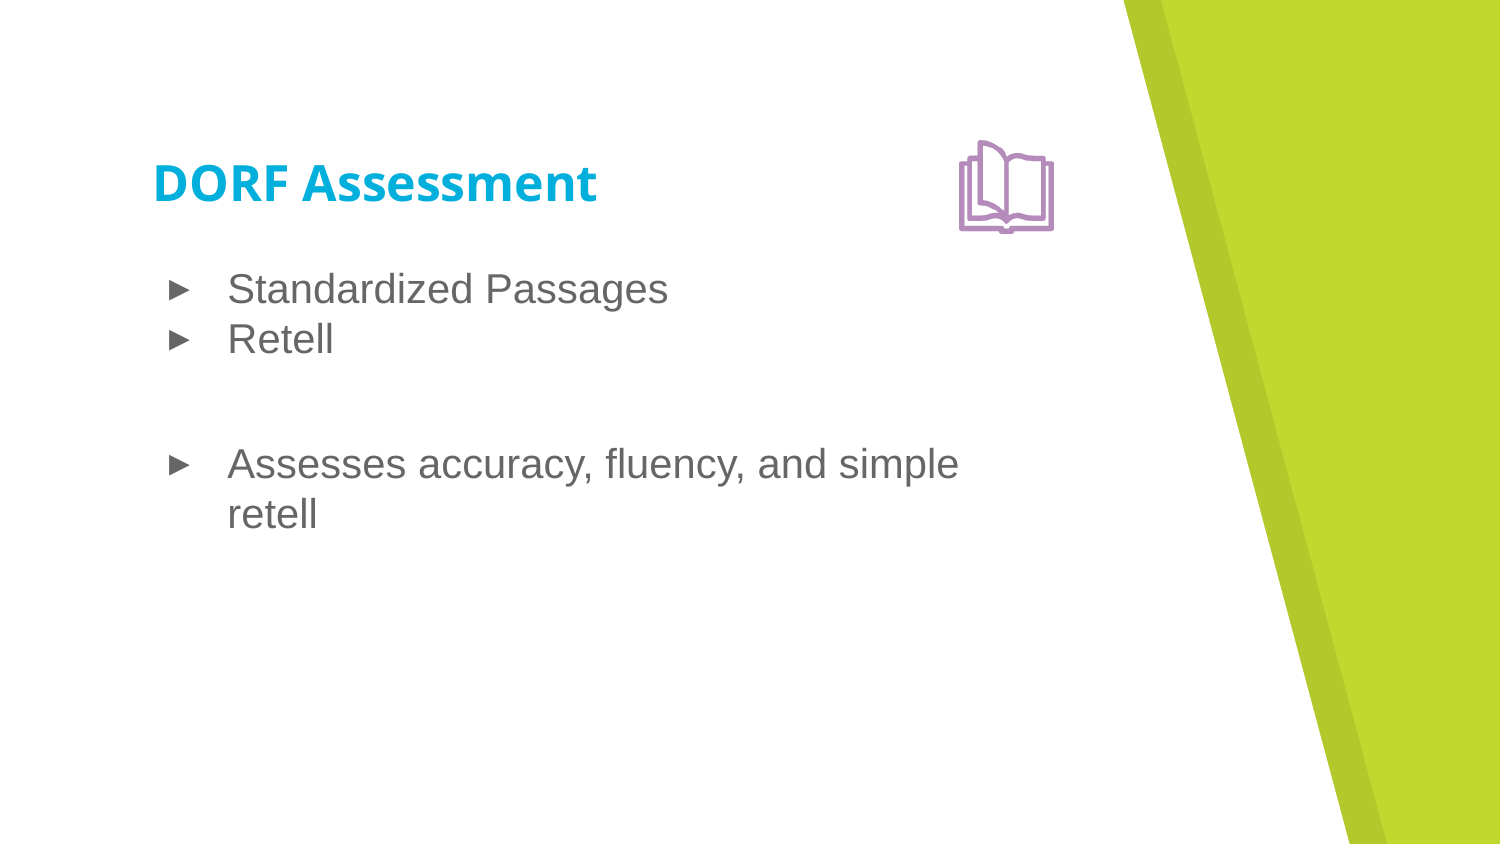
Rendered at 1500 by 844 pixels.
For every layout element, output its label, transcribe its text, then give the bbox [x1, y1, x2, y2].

title DORF Assessment [137, 146, 930, 227]
list Standardized Passages Retell Assesses accuracy, fluency, and simple retell [137, 246, 1011, 617]
picture [935, 115, 1077, 257]
